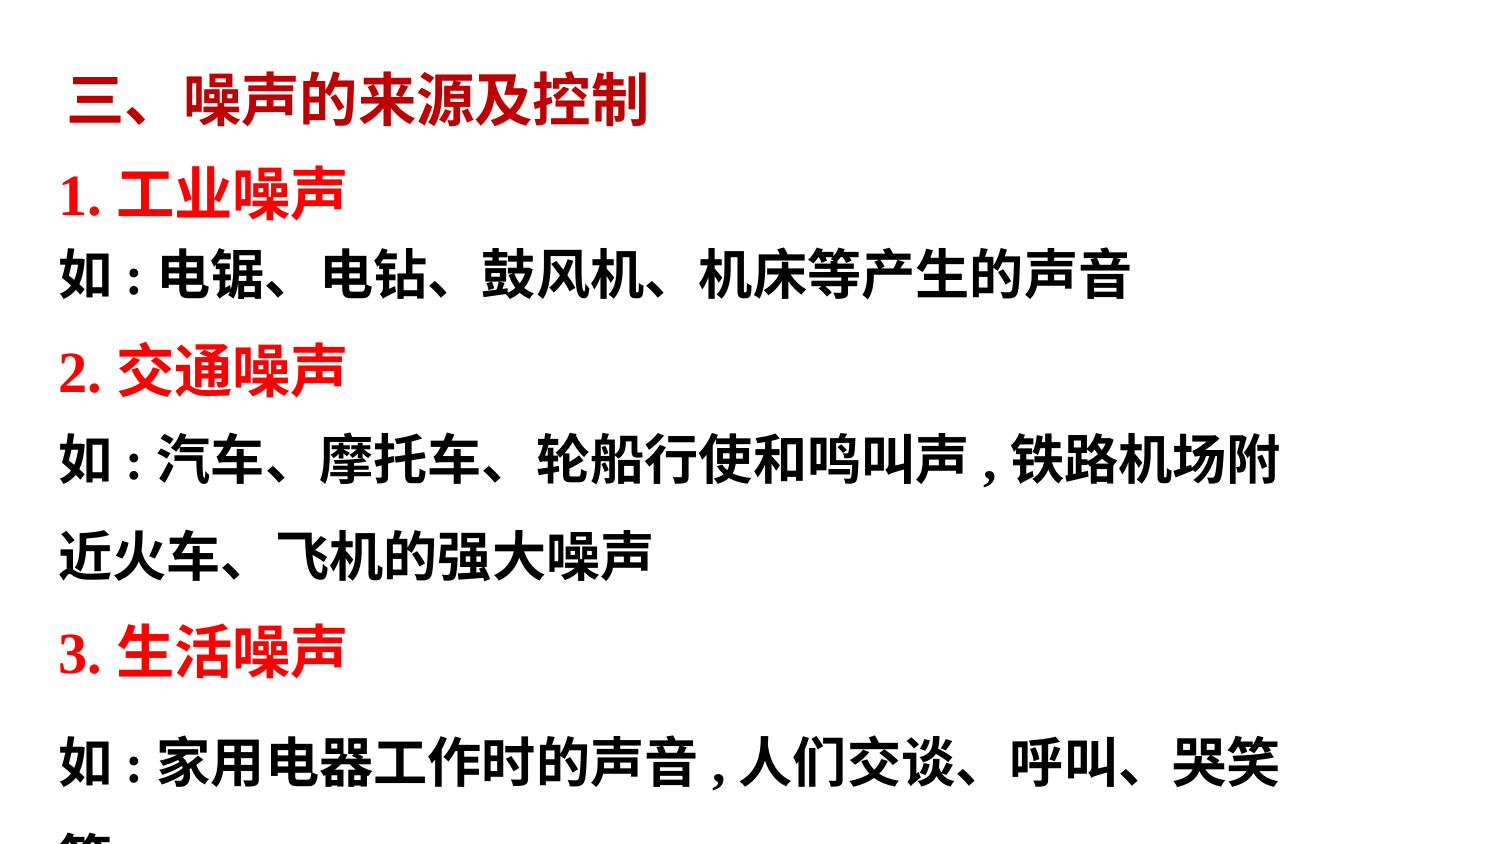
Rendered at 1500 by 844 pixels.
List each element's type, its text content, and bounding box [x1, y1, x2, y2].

text_box 2.交通噪声 [47, 311, 520, 387]
text_box 如:家用电器工作时的声音,人们交谈、呼叫、哭笑等 [47, 690, 1300, 844]
text_box 1.工业噪声 [47, 116, 544, 202]
text_box 如:汽车、摩托车、轮船行使和鸣叫声,铁路机场附近火车、飞机的强大噪声 [47, 387, 1323, 594]
text_box 如:电锯、电钻、鼓风机、机床等产生的声音 [47, 202, 1500, 311]
text_box 3.生活噪声 [47, 594, 544, 690]
text_box 三、噪声的来源及控制 [52, 20, 665, 140]
